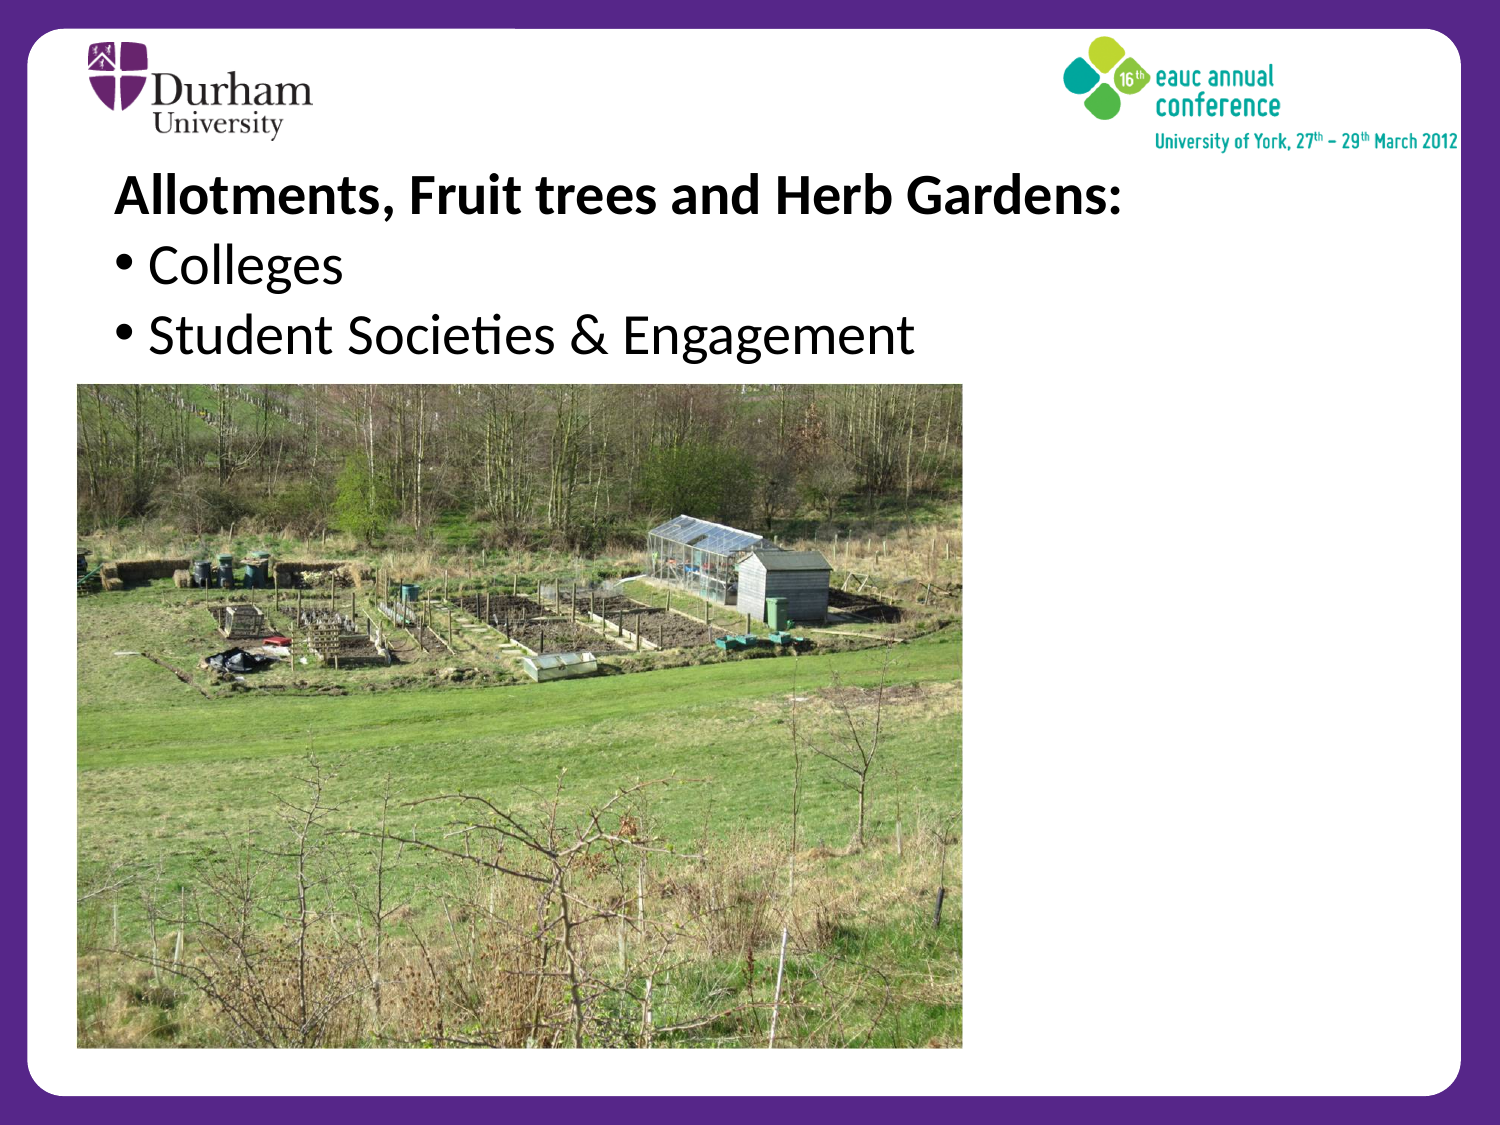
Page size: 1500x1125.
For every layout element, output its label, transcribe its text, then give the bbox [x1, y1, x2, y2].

picture [88, 42, 314, 141]
picture [1058, 30, 1469, 173]
picture [76, 383, 963, 1050]
text_box Allotments, Fruit trees and Herb Gardens: Colleges Student Societies & Engagement [100, 149, 1187, 374]
